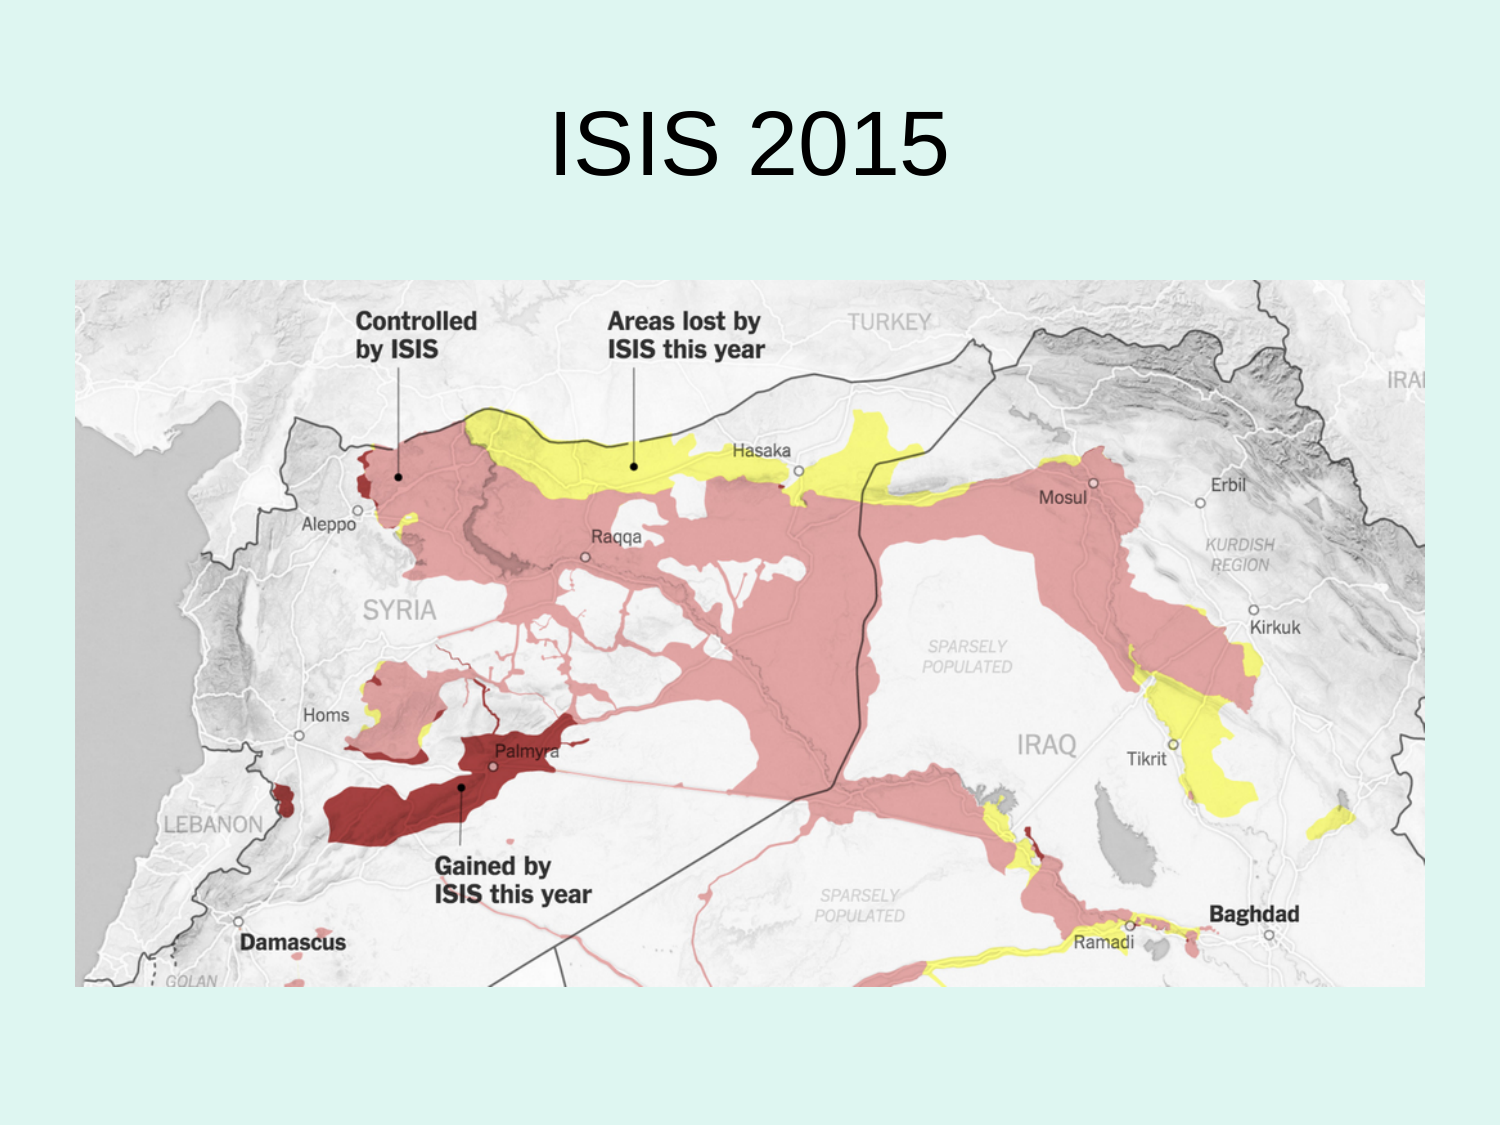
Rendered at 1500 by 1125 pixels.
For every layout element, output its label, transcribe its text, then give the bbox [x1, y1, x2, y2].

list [74, 280, 1426, 987]
title ISIS 2015 [75, 45, 1425, 233]
